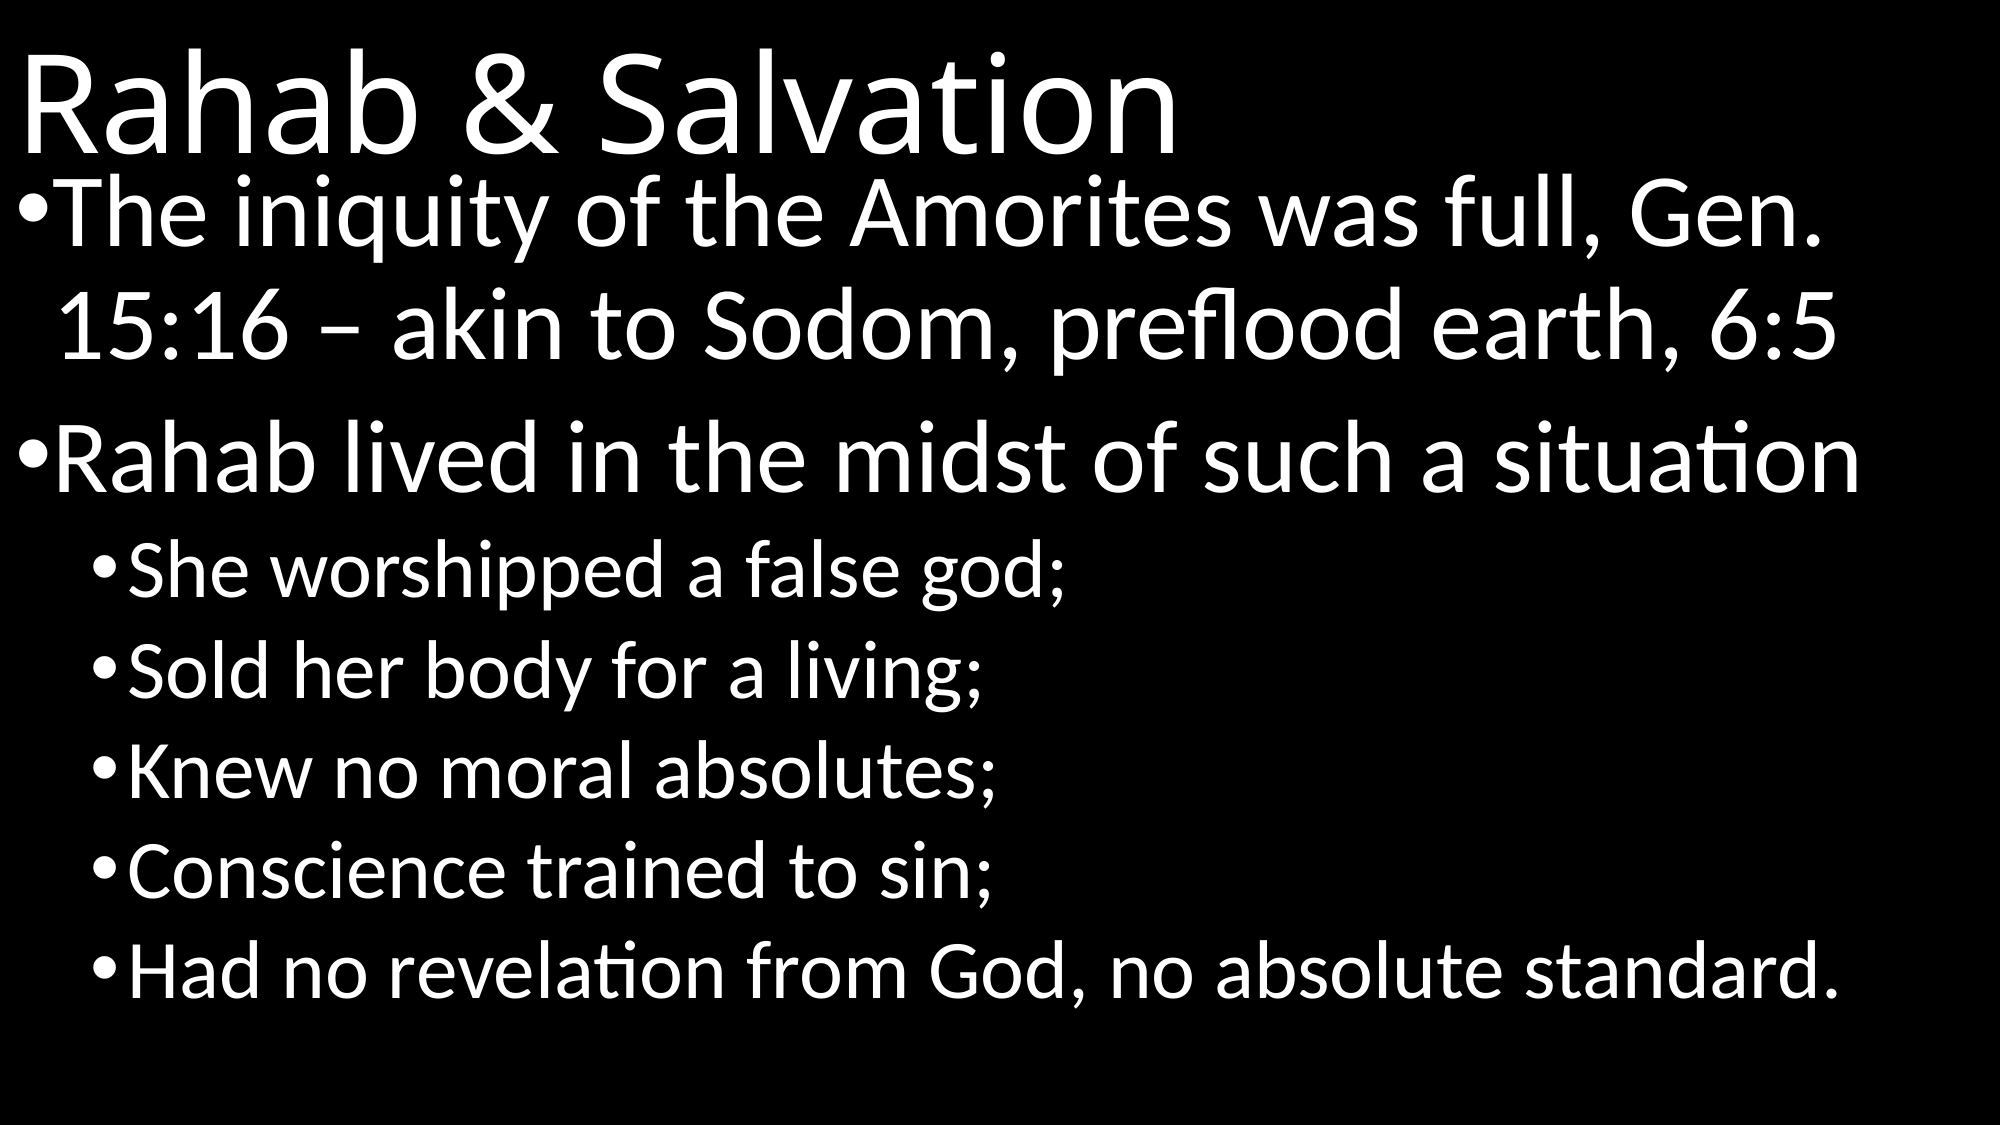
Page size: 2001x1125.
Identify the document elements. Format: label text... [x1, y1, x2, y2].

title Rahab & Salvation [0, 0, 2000, 149]
list The iniquity of the Amorites was full, Gen. 15:16 – akin to Sodom, preflood earth, 6:5 Rahab lived in the midst of such a situation She worshipped a false god; Sold her body for a living; Knew no moral absolutes; Conscience trained to sin; Had no revelation from God, no absolute standard. [0, 149, 2000, 1125]
